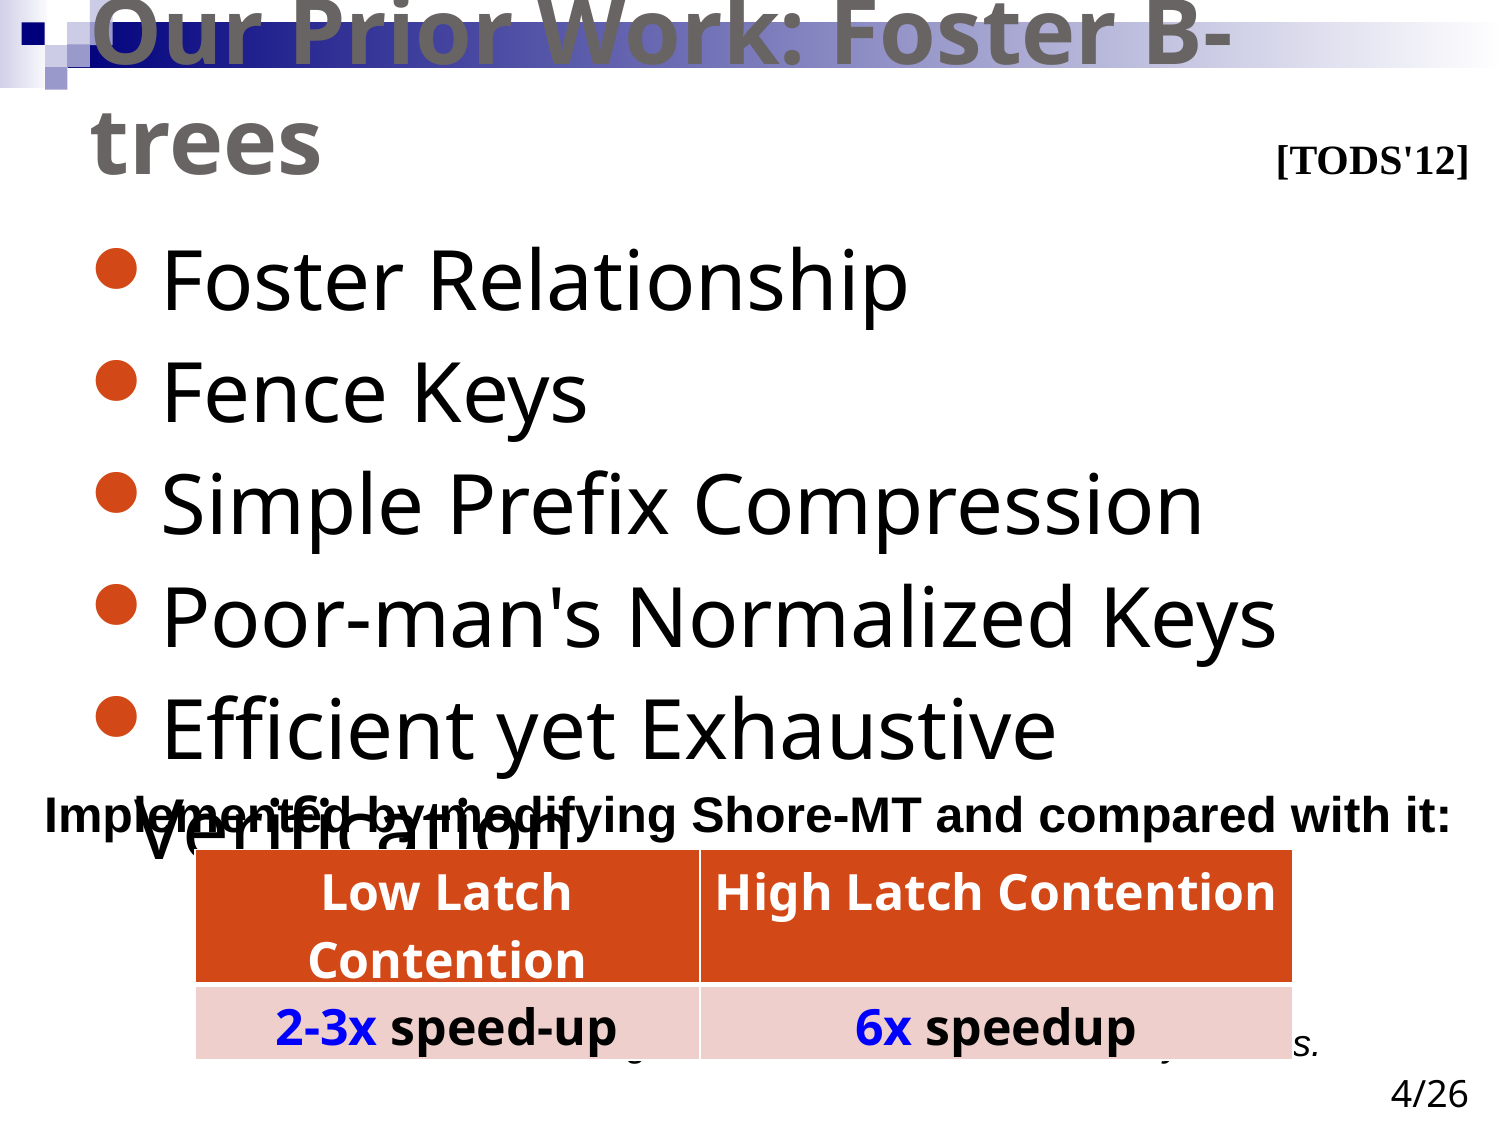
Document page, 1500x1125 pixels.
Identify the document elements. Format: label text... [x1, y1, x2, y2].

table_cell 2-3x speed-up [196, 987, 699, 1059]
table_header Low Latch Contention [196, 850, 699, 982]
text_box On Sun Niagara. Tested without locks. only latches. [419, 1011, 1411, 1072]
text_box [TODS'12] [1260, 125, 1486, 191]
table_header High Latch Contention [701, 850, 1292, 982]
title Our Prior Work: Foster B-trees [75, 65, 1425, 209]
list Foster Relationship Fence Keys Simple Prefix Compression Poor-man's Normalized Keys Efficient yet Exhaustive Verification [75, 220, 1425, 775]
text_box Implemented by modifying Shore-MT and compared with it: [29, 775, 1477, 850]
table_cell 6x speedup [701, 987, 1292, 1059]
